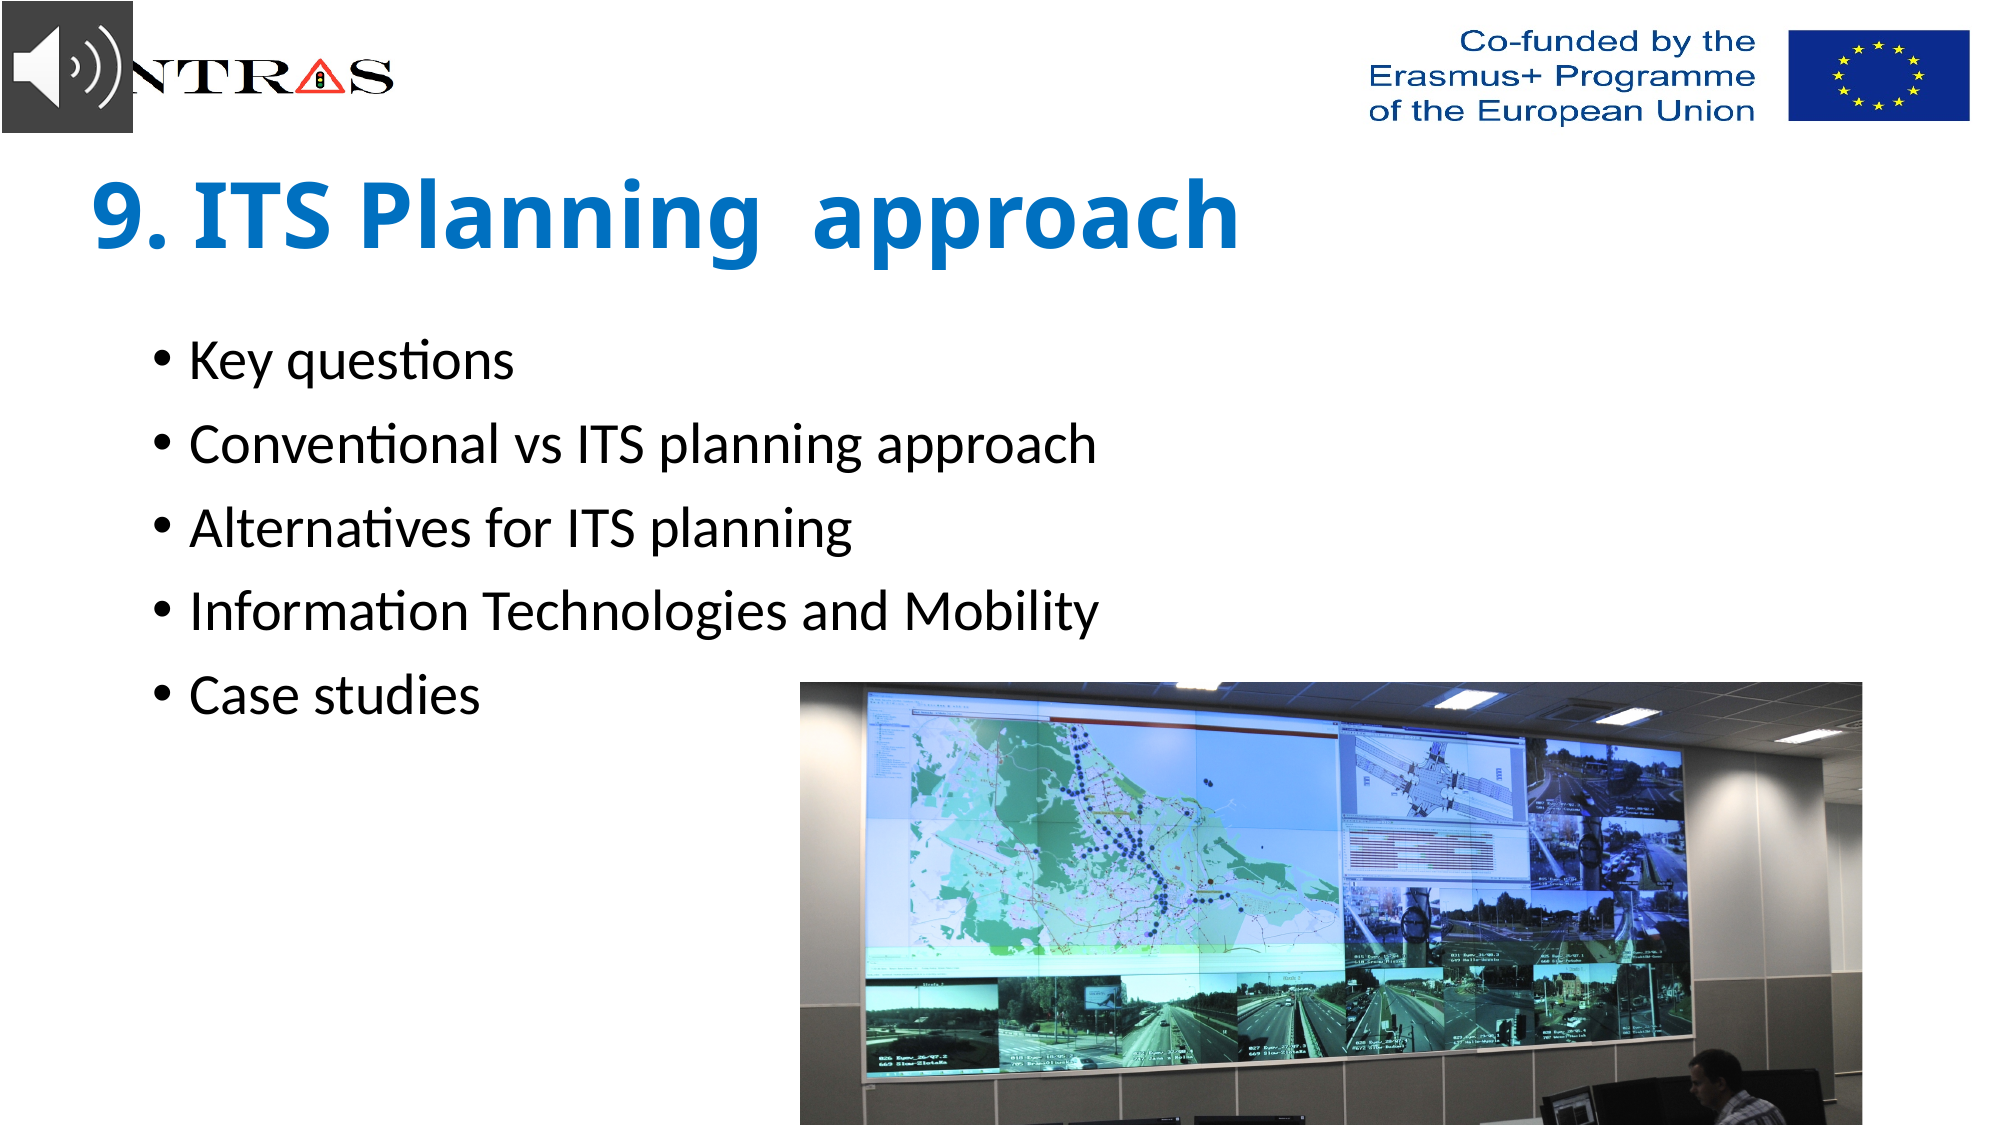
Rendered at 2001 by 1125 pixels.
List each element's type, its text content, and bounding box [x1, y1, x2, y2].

title 9. ITS Planning approach [76, 161, 1935, 293]
picture [1332, 3, 2000, 147]
picture [0, 0, 395, 134]
picture [799, 682, 1863, 1125]
list Key questions Conventional vs ITS planning approach Alternatives for ITS planning Information Technologies and Mobility Case studies [137, 321, 1863, 1014]
